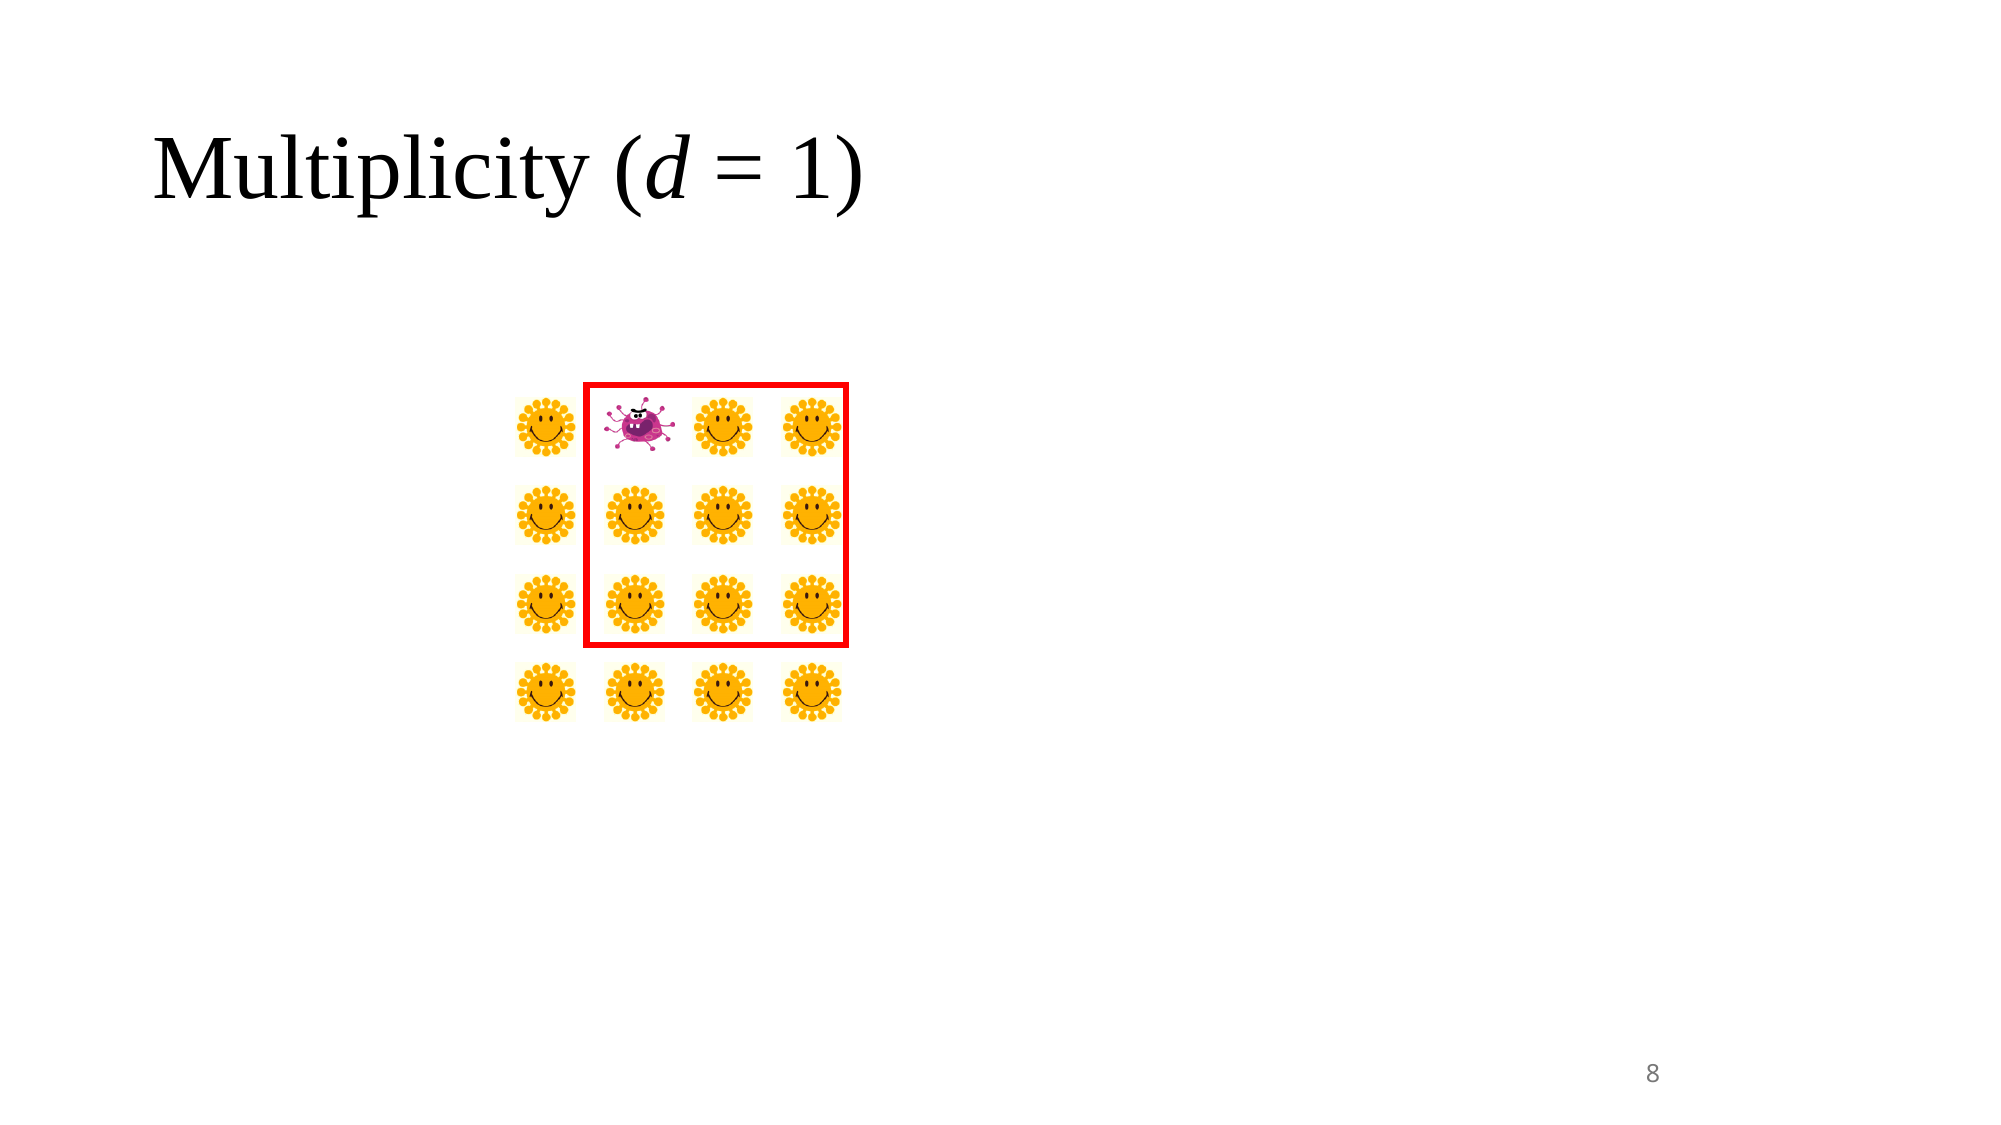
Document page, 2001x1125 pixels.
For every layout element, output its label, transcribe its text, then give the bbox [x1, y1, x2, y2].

text_box [585, 384, 848, 647]
picture [603, 485, 665, 546]
picture [515, 396, 576, 457]
picture [603, 396, 675, 452]
picture [780, 662, 842, 723]
picture [692, 573, 754, 634]
picture [515, 662, 576, 723]
picture [603, 573, 665, 634]
picture [692, 662, 754, 723]
picture [780, 485, 842, 546]
picture [780, 573, 842, 634]
picture [515, 573, 576, 634]
picture [692, 396, 754, 457]
picture [780, 396, 842, 457]
slide_number 8 [1325, 1042, 1675, 1103]
picture [515, 485, 576, 546]
title Multiplicity (d = 1) [137, 59, 1863, 278]
picture [603, 662, 665, 723]
picture [692, 485, 754, 546]
